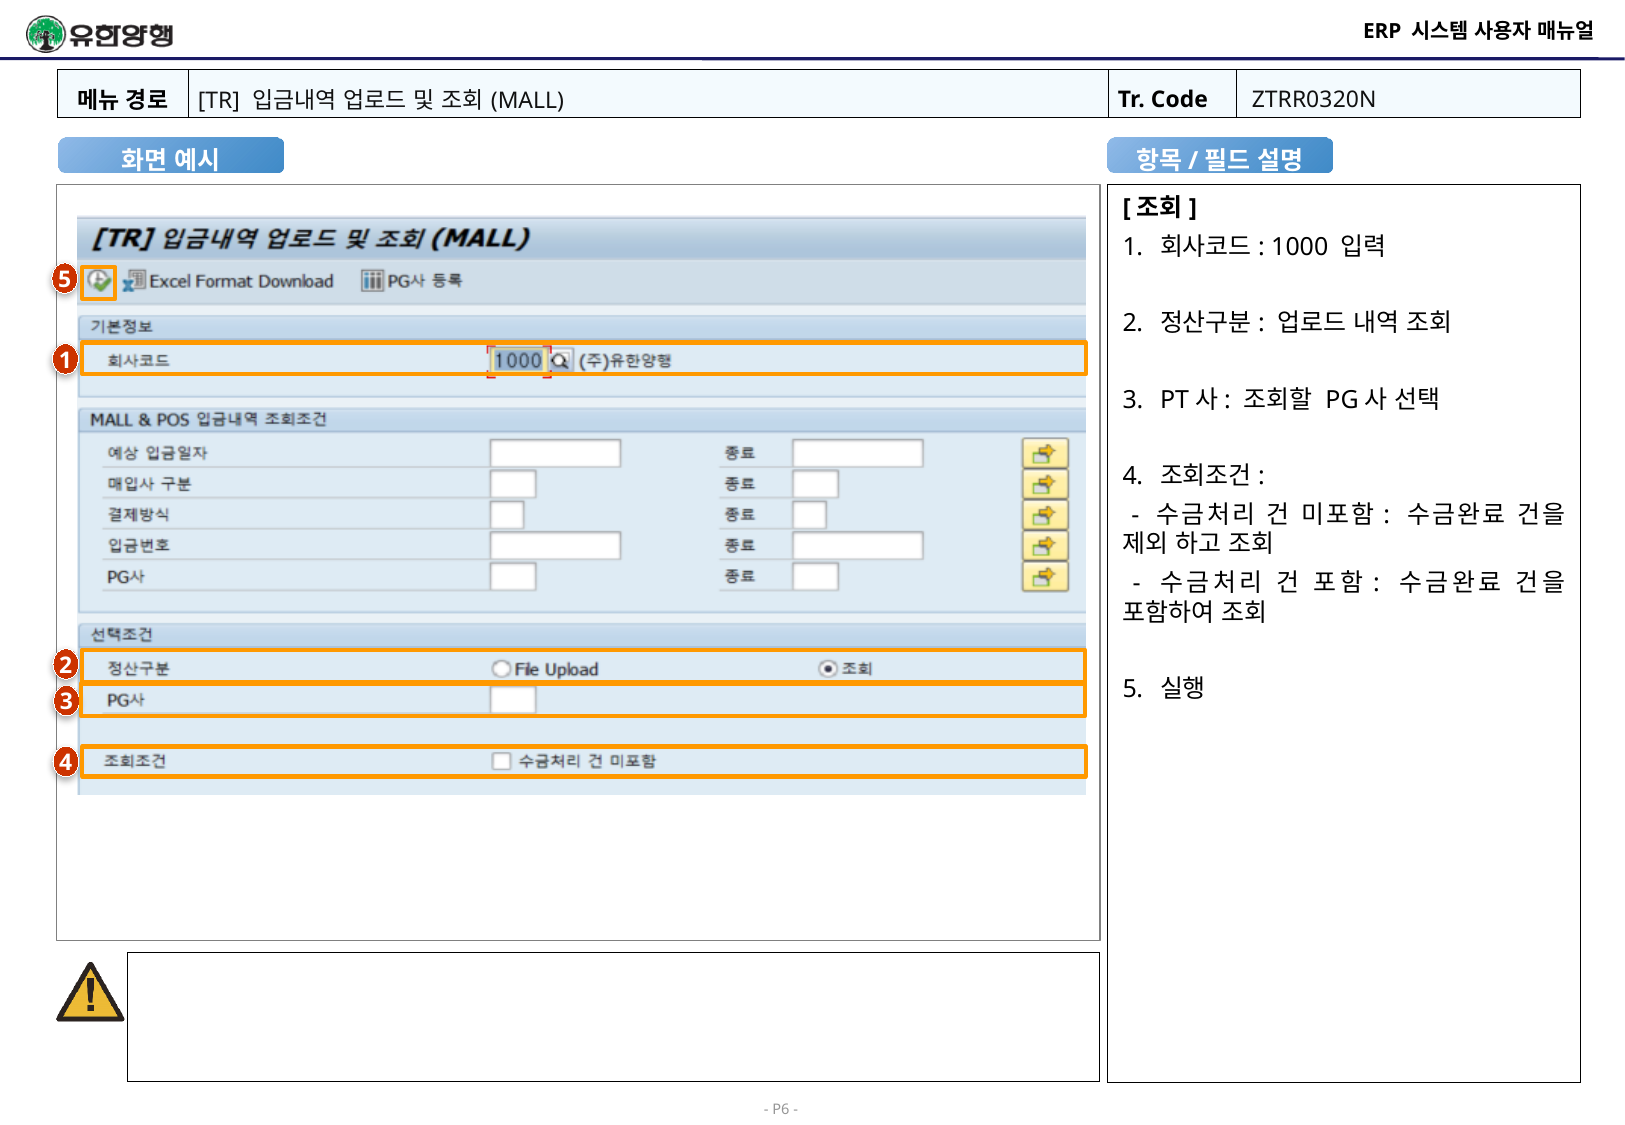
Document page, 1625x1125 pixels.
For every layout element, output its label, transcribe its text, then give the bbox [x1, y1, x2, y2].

text_box 3 [53, 687, 72, 716]
text_box 2 [52, 648, 72, 680]
text_box [조회] 회사코드: 1000 입력 정산구분: 업로드 내역 조회 PT사: 조회할 PG사 선택 조회조건: - 수금처리 건 미포함: 수금완료 건을 제외 하고 조회 - 수금처리 건 포함: 수금완료 건을 포함하여 조회 실행 [1107, 184, 1581, 1083]
table_header [TR] 입금내역 업로드 및 조회(MALL) [189, 70, 1108, 117]
table_header Tr. Code [1109, 70, 1236, 117]
text_box 1 [52, 343, 72, 375]
text_box 화면 예시 [58, 137, 284, 173]
picture [77, 215, 1087, 795]
text_box [127, 952, 1100, 1082]
picture [55, 959, 125, 1022]
text_box [56, 184, 1100, 941]
table_header 메뉴 경로 [58, 70, 188, 117]
table_header ZTRR0320N [1237, 70, 1580, 117]
text_box 항목/필드 설명 [1107, 137, 1333, 173]
picture [20, 11, 178, 55]
text_box 5 [51, 262, 72, 294]
text_box 4 [52, 746, 72, 777]
title ERP 시스템 사용자 매뉴얼 [905, 9, 1610, 51]
